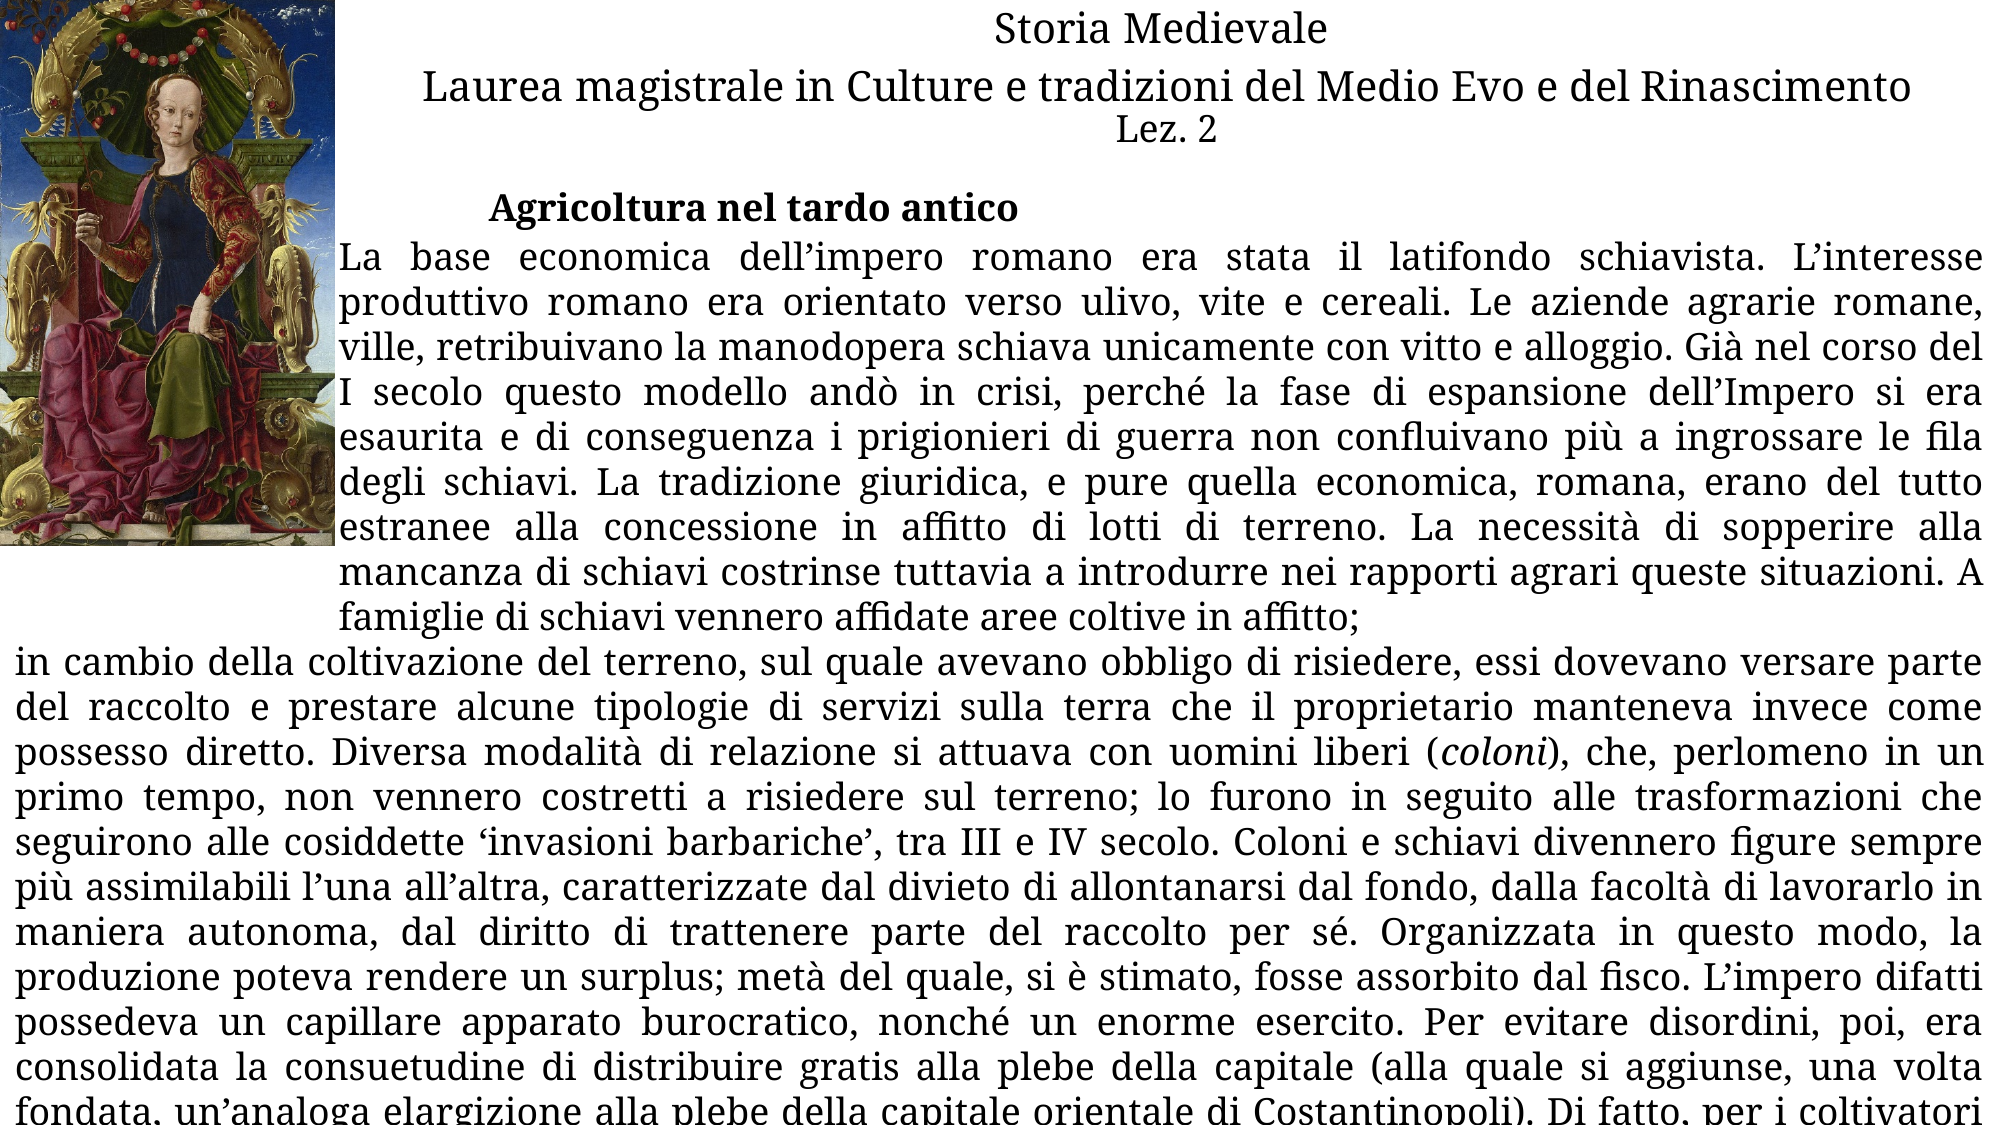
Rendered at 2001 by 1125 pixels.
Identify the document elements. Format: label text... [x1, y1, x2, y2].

text_box Agricoltura nel tardo antico La base economica dell’impero romano era stata il latifondo schiavista. L’interesse produttivo romano era orientato verso ulivo, vite e cereali. Le aziende agrarie romane, ville, retribuivano la manodopera schiava unicamente con vitto e alloggio. Già nel corso del I secolo questo modello andò in crisi, perché la fase di espansione dell’Impero si era esaurita e di conseguenza i prigionieri di guerra non confluivano più a ingrossare le fila degli schiavi. La tradizione giuridica, e pure quella economica, romana, erano del tutto estranee alla concessione in affitto di lotti di terreno. La necessità di sopperire alla mancanza di schiavi costrinse tuttavia a introdurre nei rapporti agrari queste situazioni. A famiglie di schiavi vennero affidate aree coltive in affitto; in cambio della coltivazione del terreno, sul quale avevano obbligo di risiedere, essi dovevano versare parte del raccolto e prestare alcune tipologie di servizi sulla terra che il proprietario manteneva invece come possesso diretto. Diversa modalità di relazione si attuava con uomini liberi (coloni), che, perlomeno in un primo tempo, non vennero costretti a risiedere sul terreno; lo furono in seguito alle trasformazioni che seguirono alle cosiddette ‘invasioni barbariche’, tra III e IV secolo. Coloni e schiavi divennero figure sempre più assimilabili l’una all’altra, caratterizzate dal divieto di allontanarsi dal fondo, dalla facoltà di lavorarlo in maniera autonoma, dal diritto di trattenere parte del raccolto per sé. Organizzata in questo modo, la produzione poteva rendere un surplus; metà del quale, si è stimato, fosse assorbito dal fisco. L’impero difatti possedeva un capillare apparato burocratico, nonché un enorme esercito. Per evitare disordini, poi, era consolidata la consuetudine di distribuire gratis alla plebe della capitale (alla quale si aggiunse, una volta fondata, un’analoga elargizione alla plebe della capitale orientale di Costantinopoli). Di fatto, per i coltivatori era maggiore il peso fiscale che il canone di affitto del terreno; ciò non impediva, comunque, di praticare un commercio delle derrate in sovrappiù, quando ne fossero rimaste. I proprietari, che giocoforza detenevano eccedenze maggiori, proponevano sul mercato del centro urbano più vicino al terreno, monetizzando la loro rendita. Con le entrate, una volta pagate le tasse, potevano investire in beni di lusso o in attività imprenditoriali. [0, 155, 2000, 1125]
subtitle Storia Medievale Laurea magistrale in Culture e tradizioni del Medio Evo e del Rinascimento Lez. 2 [335, 0, 2000, 155]
picture [0, 0, 335, 546]
